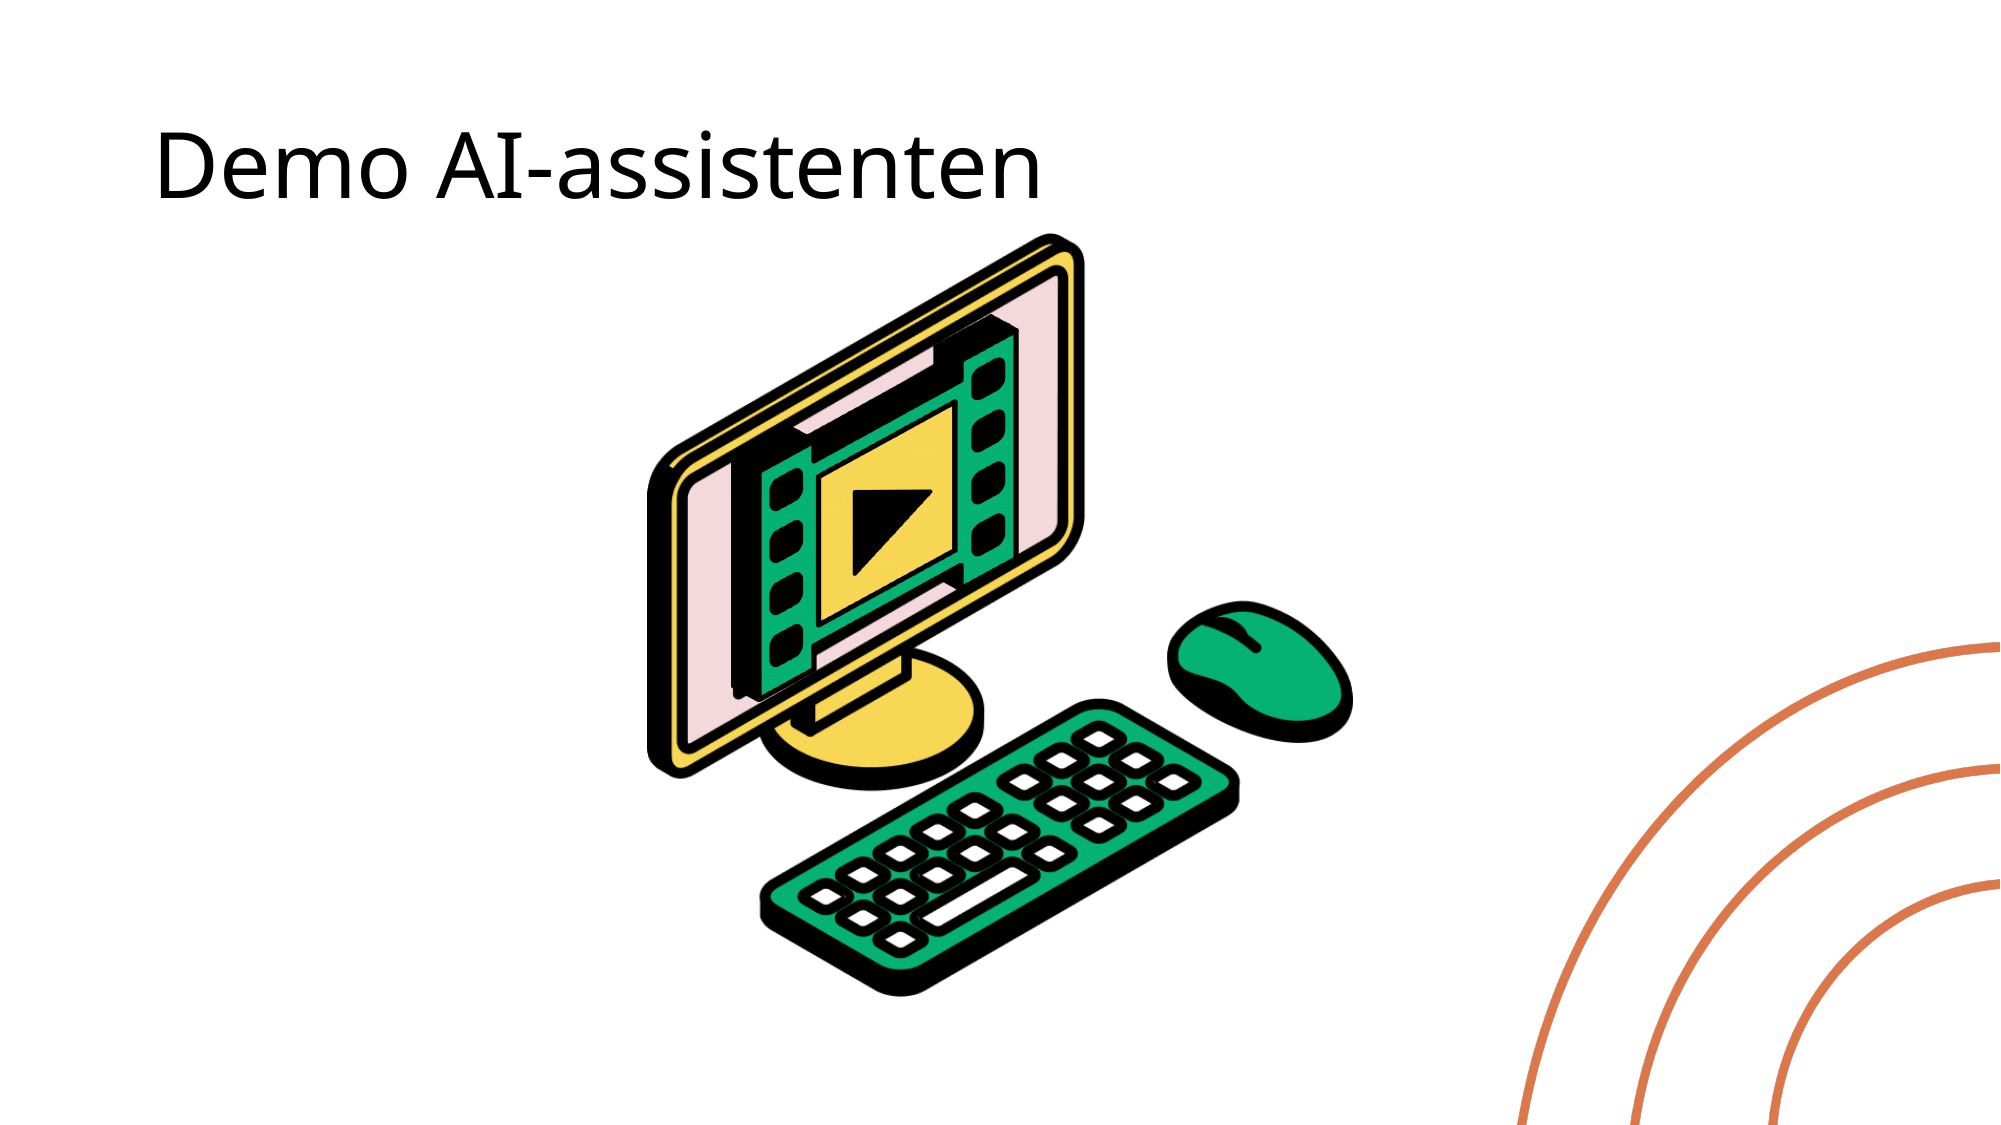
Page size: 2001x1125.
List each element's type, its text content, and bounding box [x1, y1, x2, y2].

title Demo AI-assistenten [137, 59, 1863, 278]
picture [730, 313, 1020, 703]
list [647, 233, 1353, 998]
picture [1517, 642, 2000, 1125]
